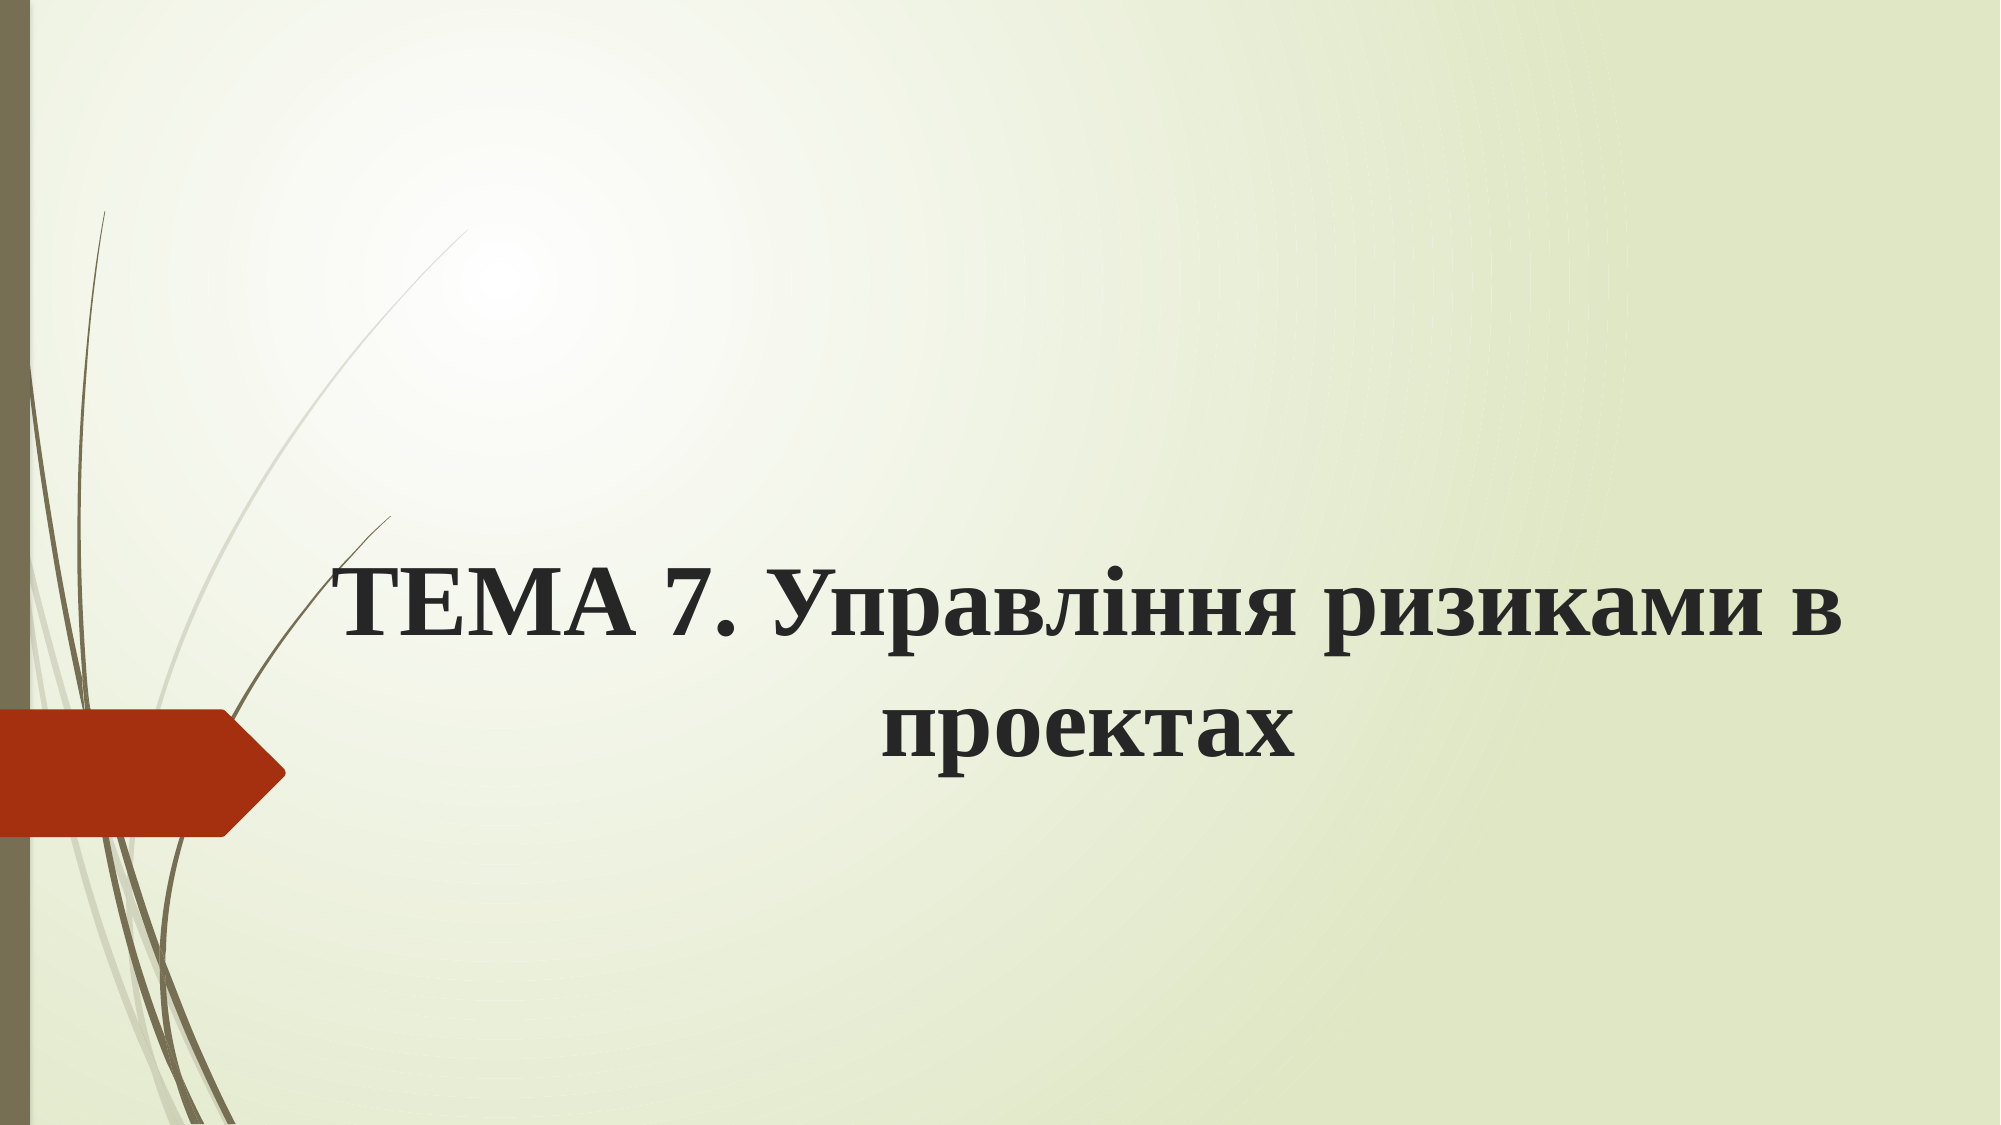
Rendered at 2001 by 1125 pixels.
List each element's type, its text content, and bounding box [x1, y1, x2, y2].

title ТЕМА 7. Управління ризиками в проектах [288, 412, 1888, 784]
